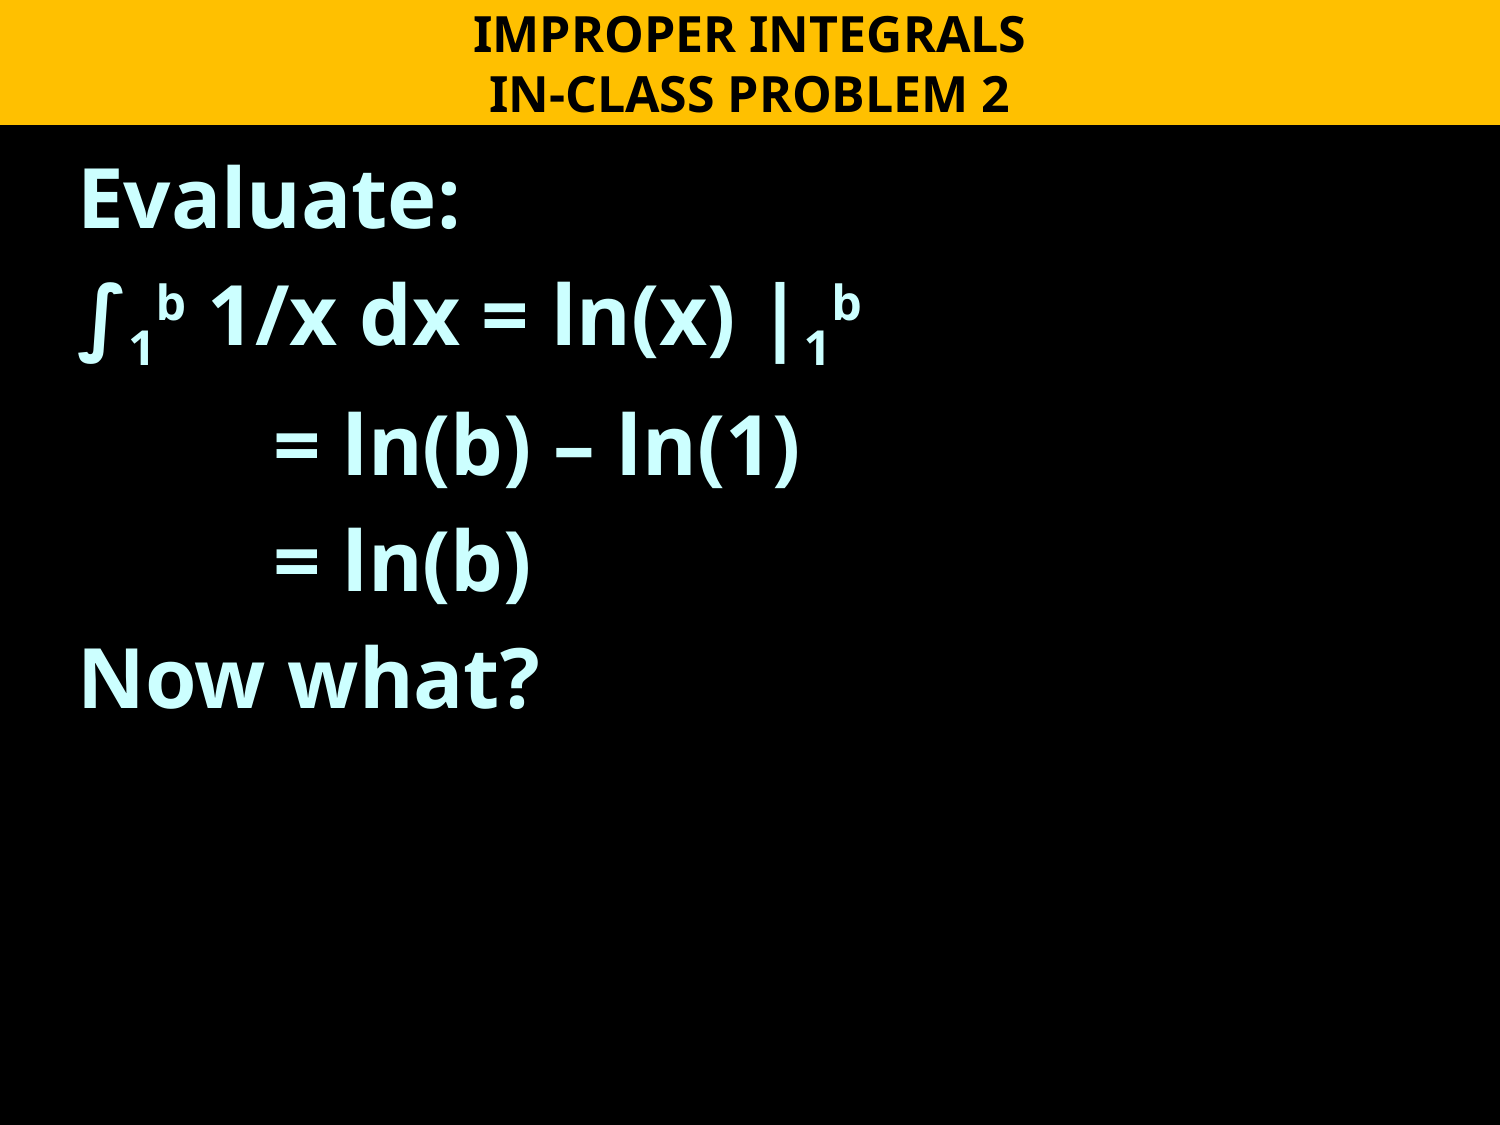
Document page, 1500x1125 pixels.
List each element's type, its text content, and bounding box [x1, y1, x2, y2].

text_box IMPROPER INTEGRALS IN-CLASS PROBLEM 2 [0, 0, 1500, 125]
list Evaluate: ∫1b 1/x dx = ln(x) |1b = ln(b) – ln(1) = ln(b) Now what? [62, 137, 1413, 1063]
